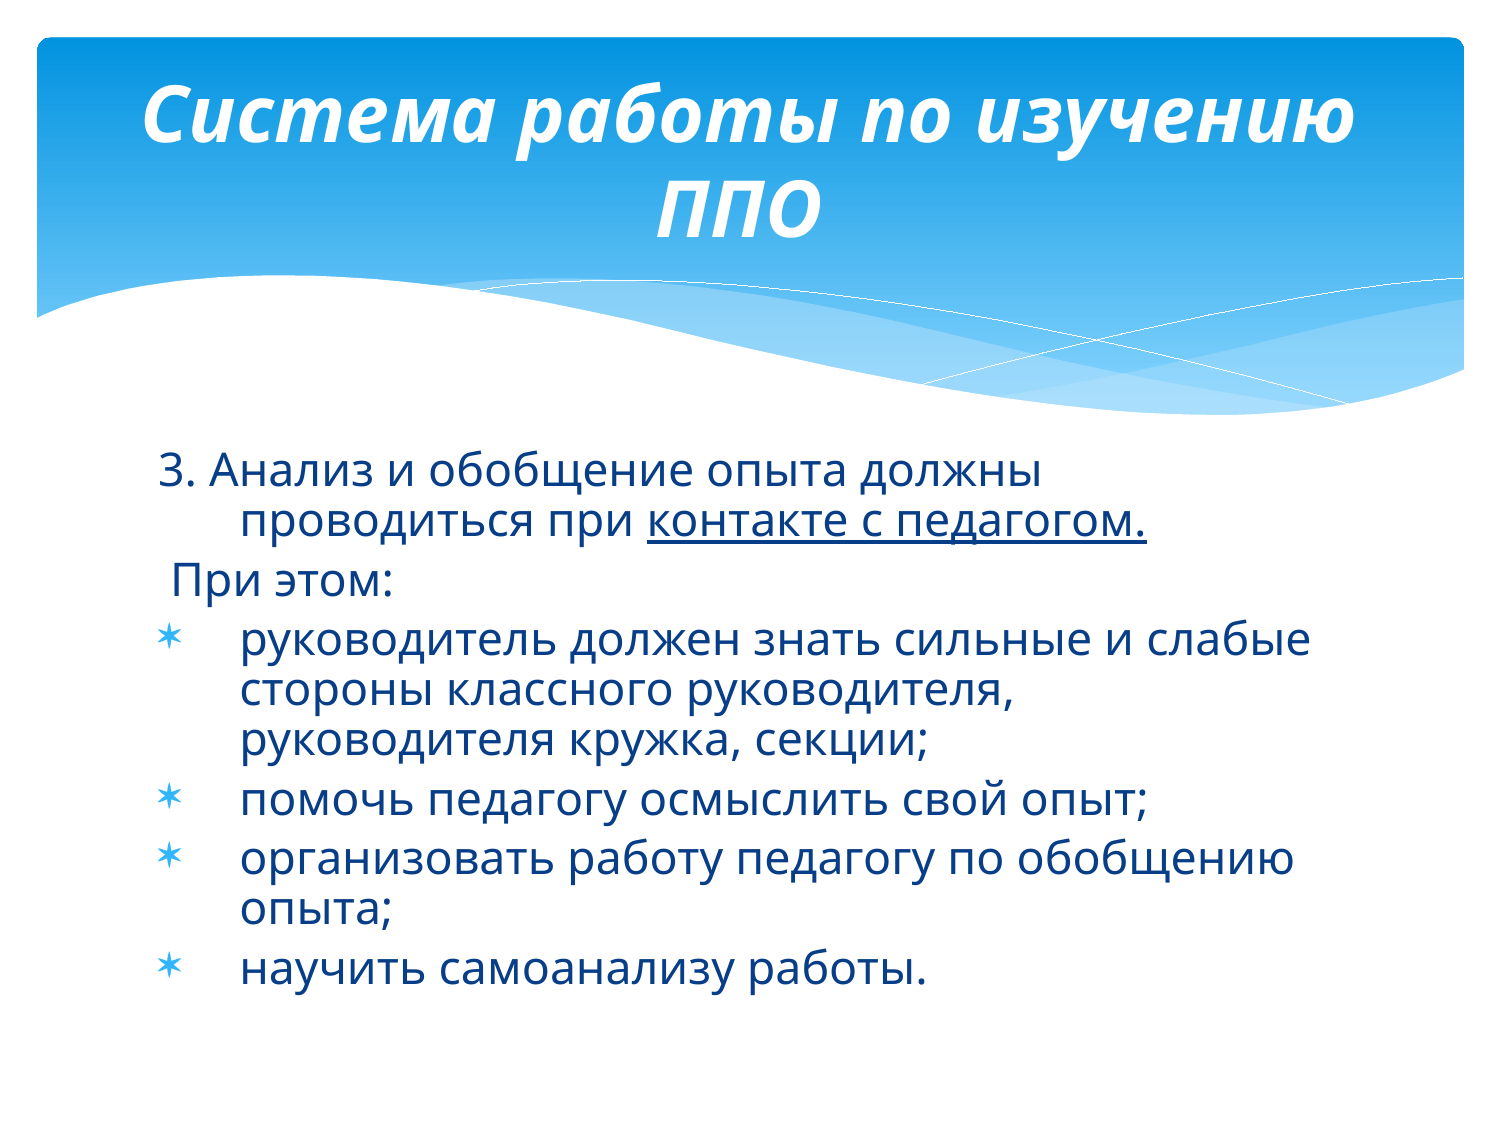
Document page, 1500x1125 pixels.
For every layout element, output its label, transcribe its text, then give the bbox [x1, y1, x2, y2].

title Система работы по изучению ППО [75, 55, 1425, 261]
list 3. Анализ и обобщение опыта должны проводиться при контакте с педагогом. При этом: руководитель должен знать сильные и слабые стороны классного руководителя, руководителя кружка, секции; помочь педагогу осмыслить свой опыт; организовать работу педагогу по обобщению опыта; научить самоанализу работы. [143, 438, 1359, 1005]
